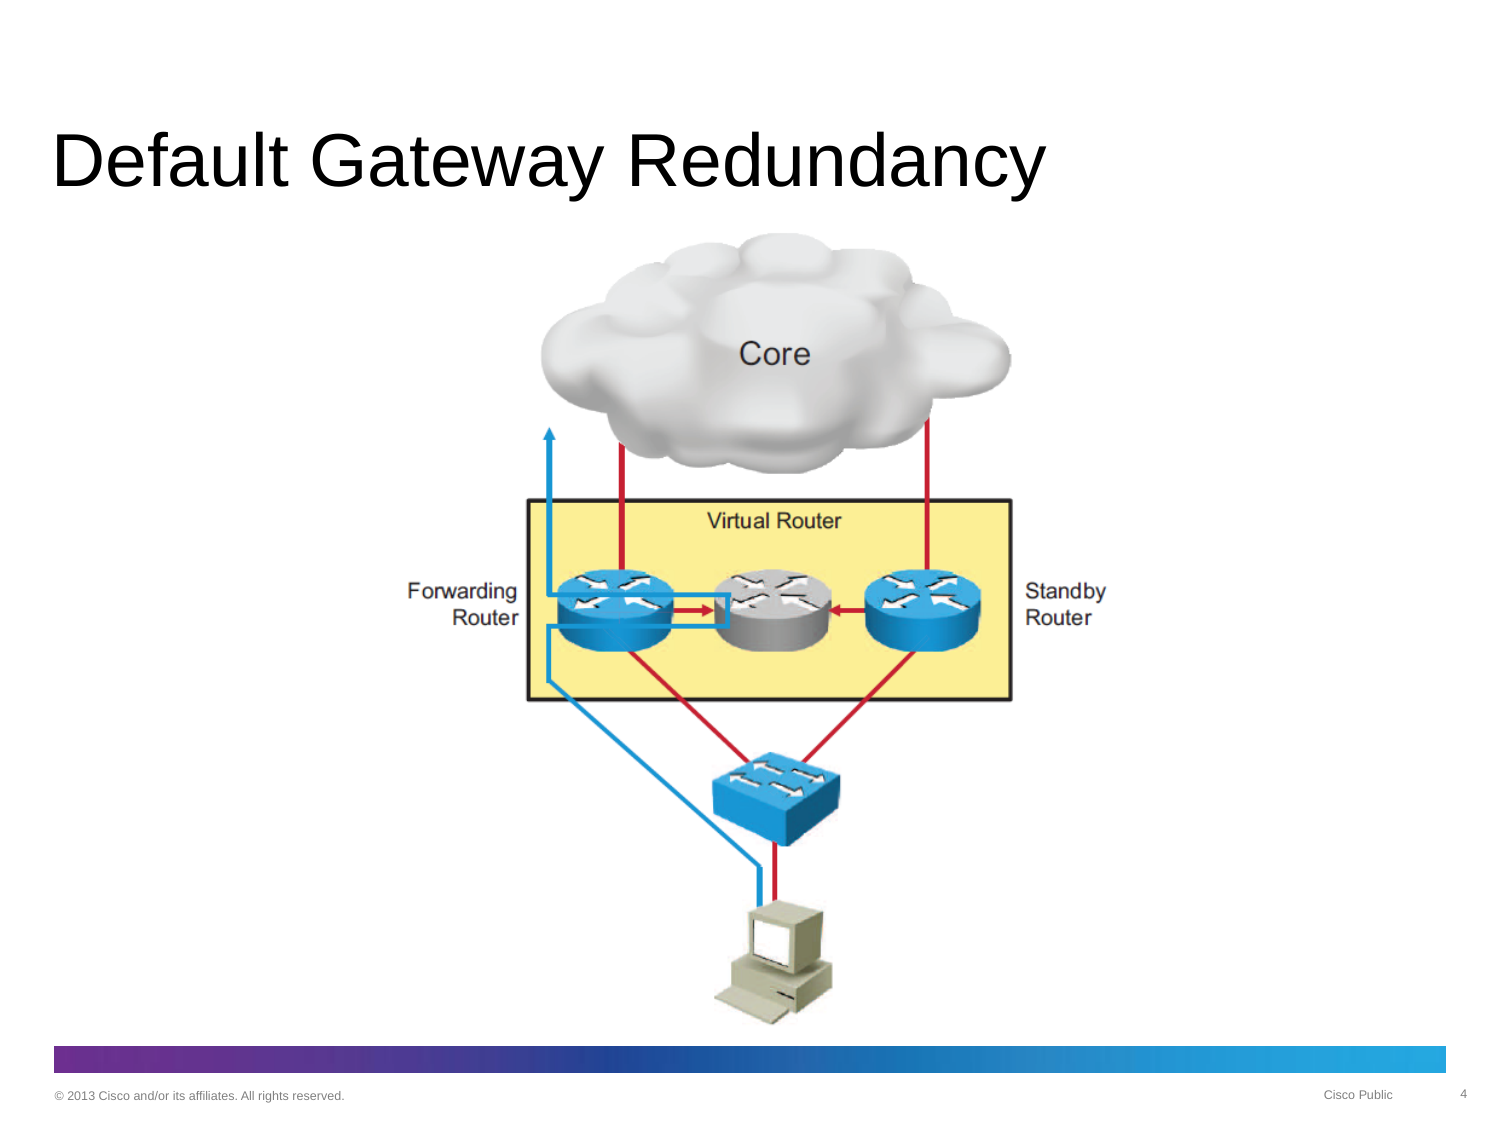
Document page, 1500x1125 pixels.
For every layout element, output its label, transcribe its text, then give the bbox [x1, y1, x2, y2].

picture [365, 209, 1141, 1035]
title Default Gateway Redundancy [37, 70, 1447, 209]
picture [54, 1046, 1446, 1073]
